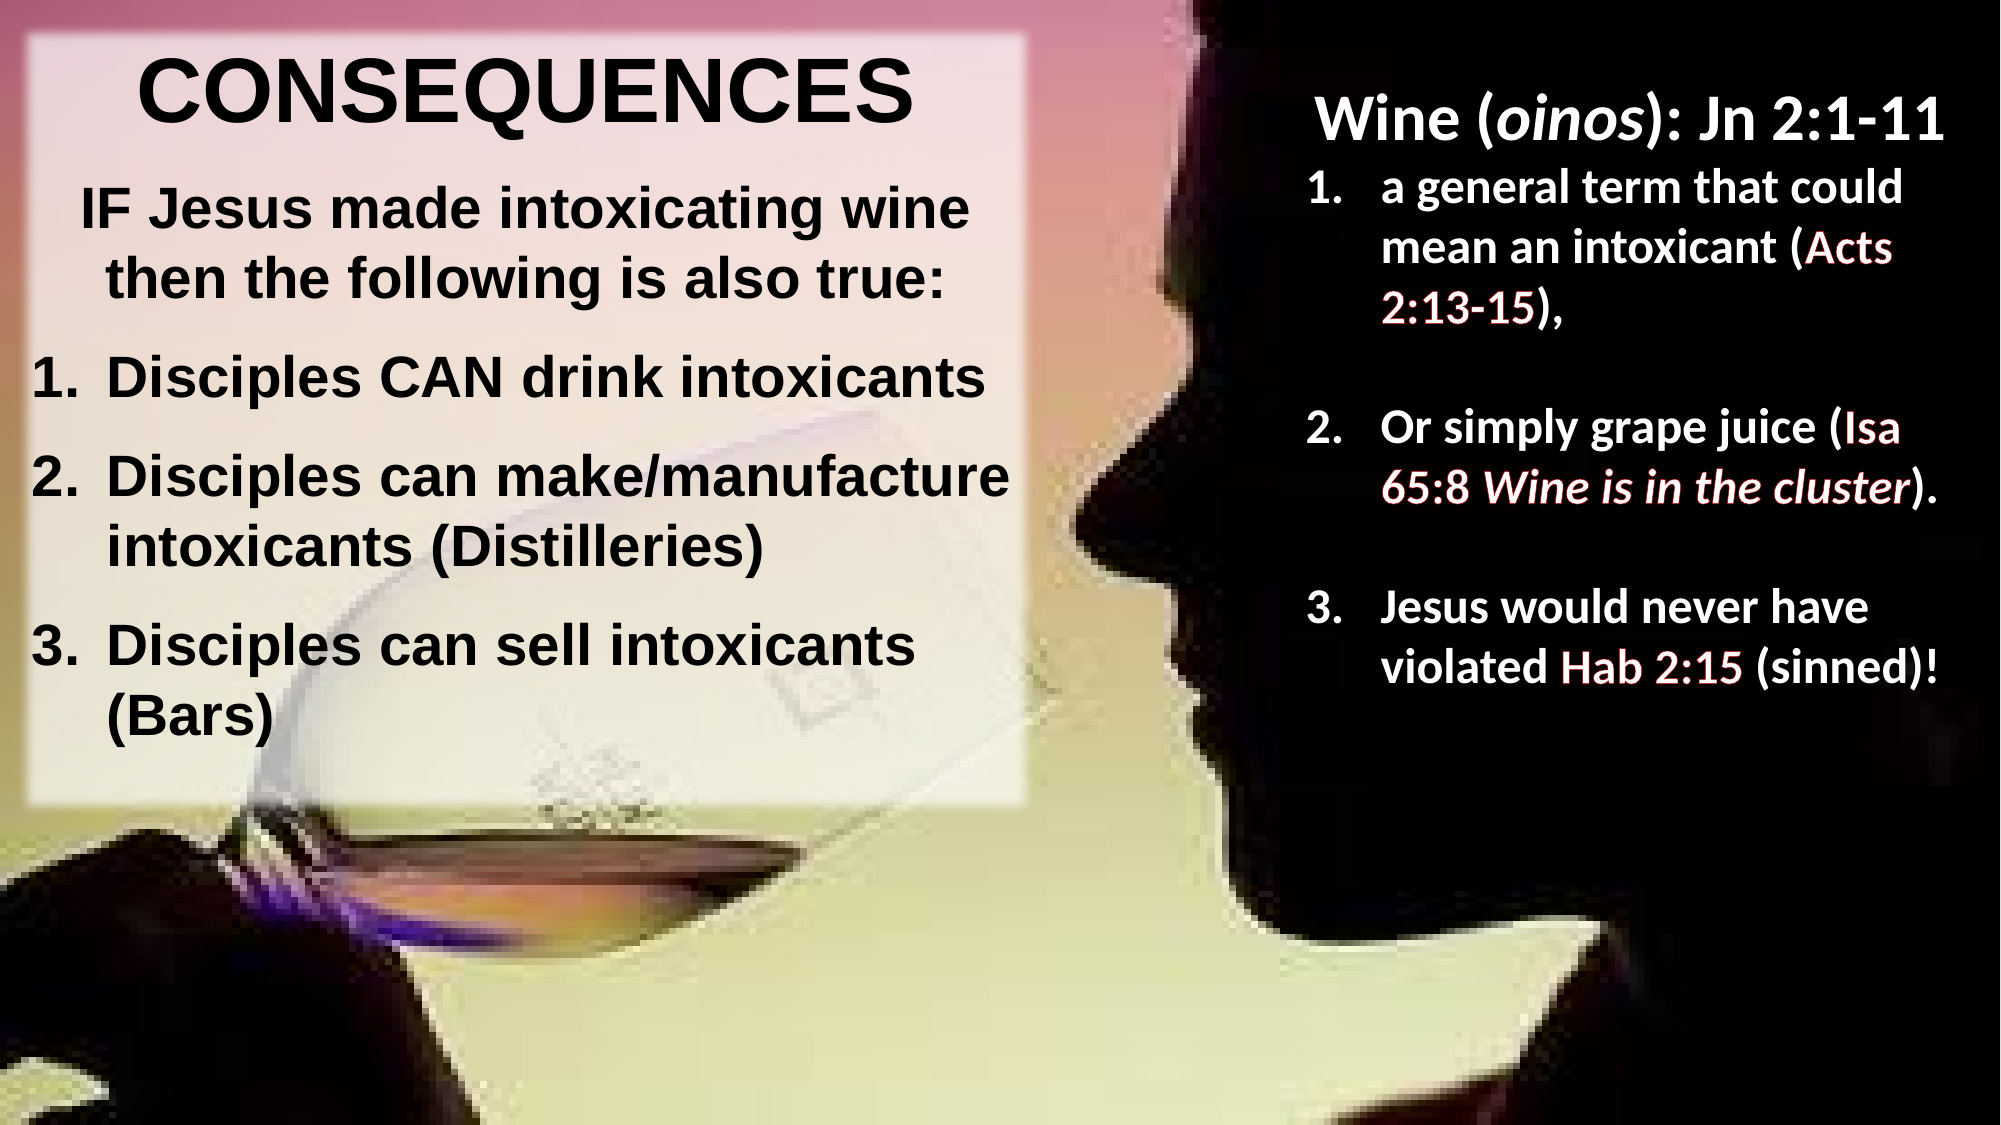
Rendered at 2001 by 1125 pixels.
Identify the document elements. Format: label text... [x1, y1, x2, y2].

text_box Wine (oinos): Jn 2:1-11 a general term that could mean an intoxicant (Acts 2:13-15), Or simply grape juice (Isa 65:8 Wine is in the cluster). Jesus would never have violated Hab 2:15 (sinned)! [1290, 66, 1970, 761]
picture [0, 0, 2001, 1125]
text_box CONSEQUENCES IF Jesus made intoxicating wine then the following is also true: Disciples CAN drink intoxicants Disciples can make/manufacture intoxicants (Distilleries) Disciples can sell intoxicants (Bars) [32, 38, 1022, 802]
